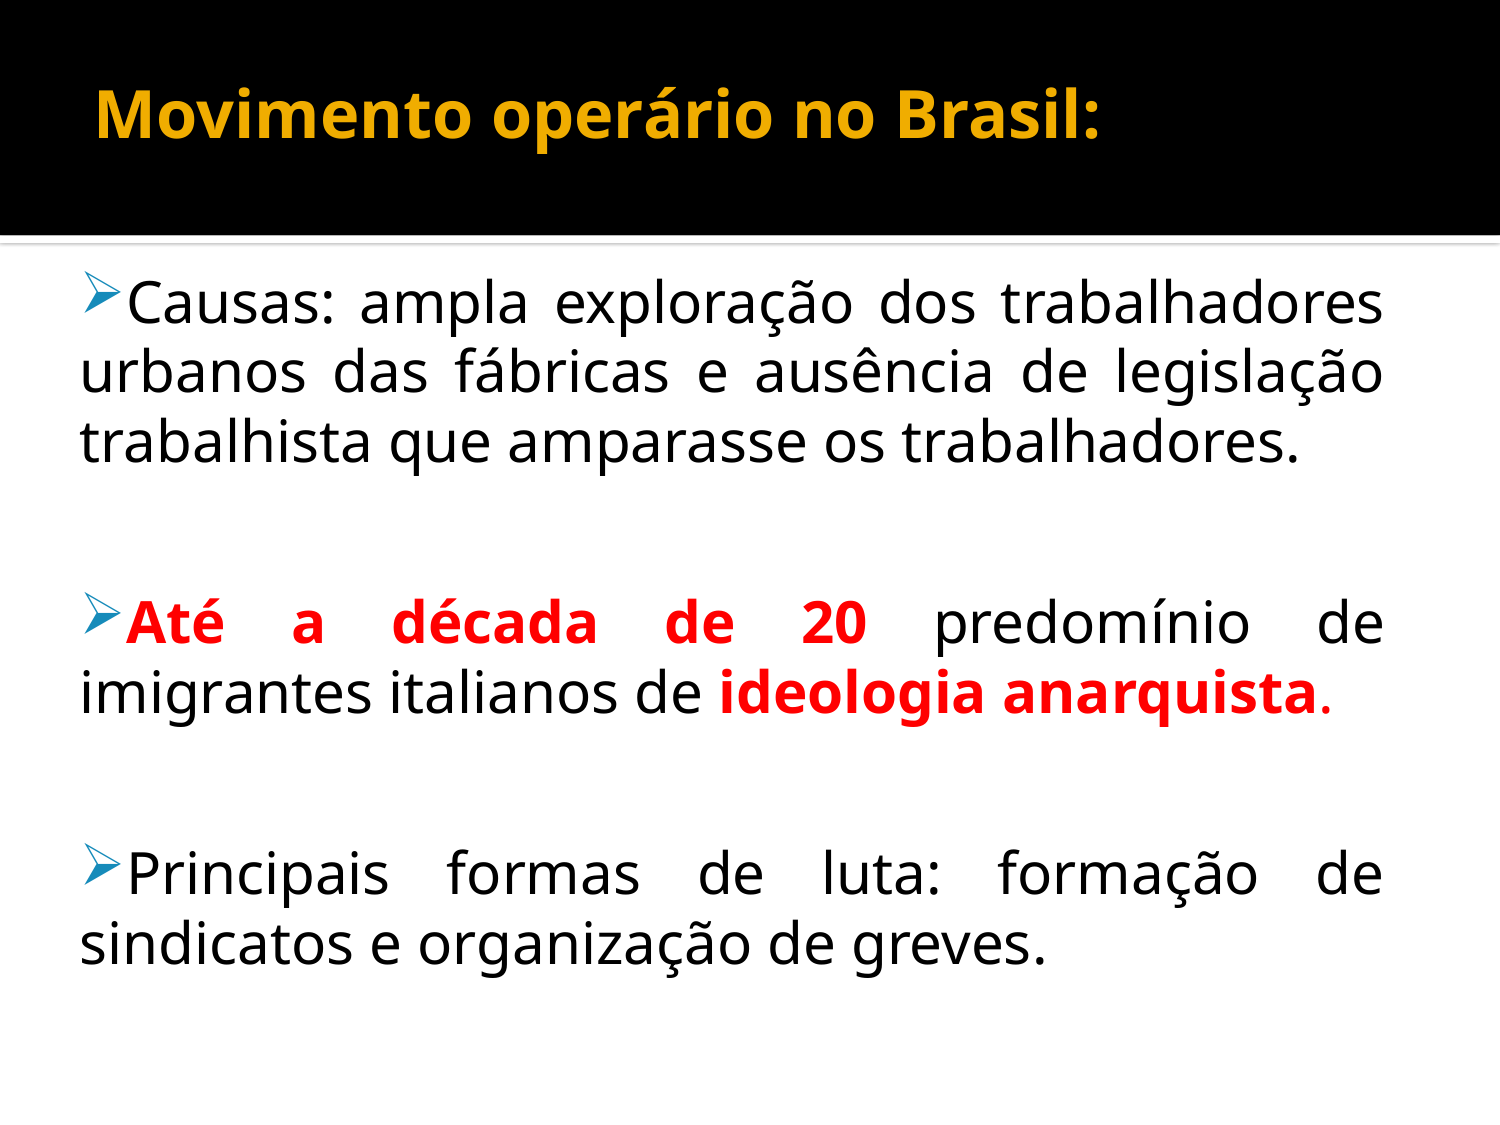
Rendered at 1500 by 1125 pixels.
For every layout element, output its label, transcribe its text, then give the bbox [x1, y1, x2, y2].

list Causas: ampla exploração dos trabalhadores urbanos das fábricas e ausência de legislação trabalhista que amparasse os trabalhadores. Até a década de 20 predomínio de imigrantes italianos de ideologia anarquista. Principais formas de luta: formação de sindicatos e organização de greves. [41, 249, 1400, 1047]
title Movimento operário no Brasil: [78, 46, 1320, 165]
